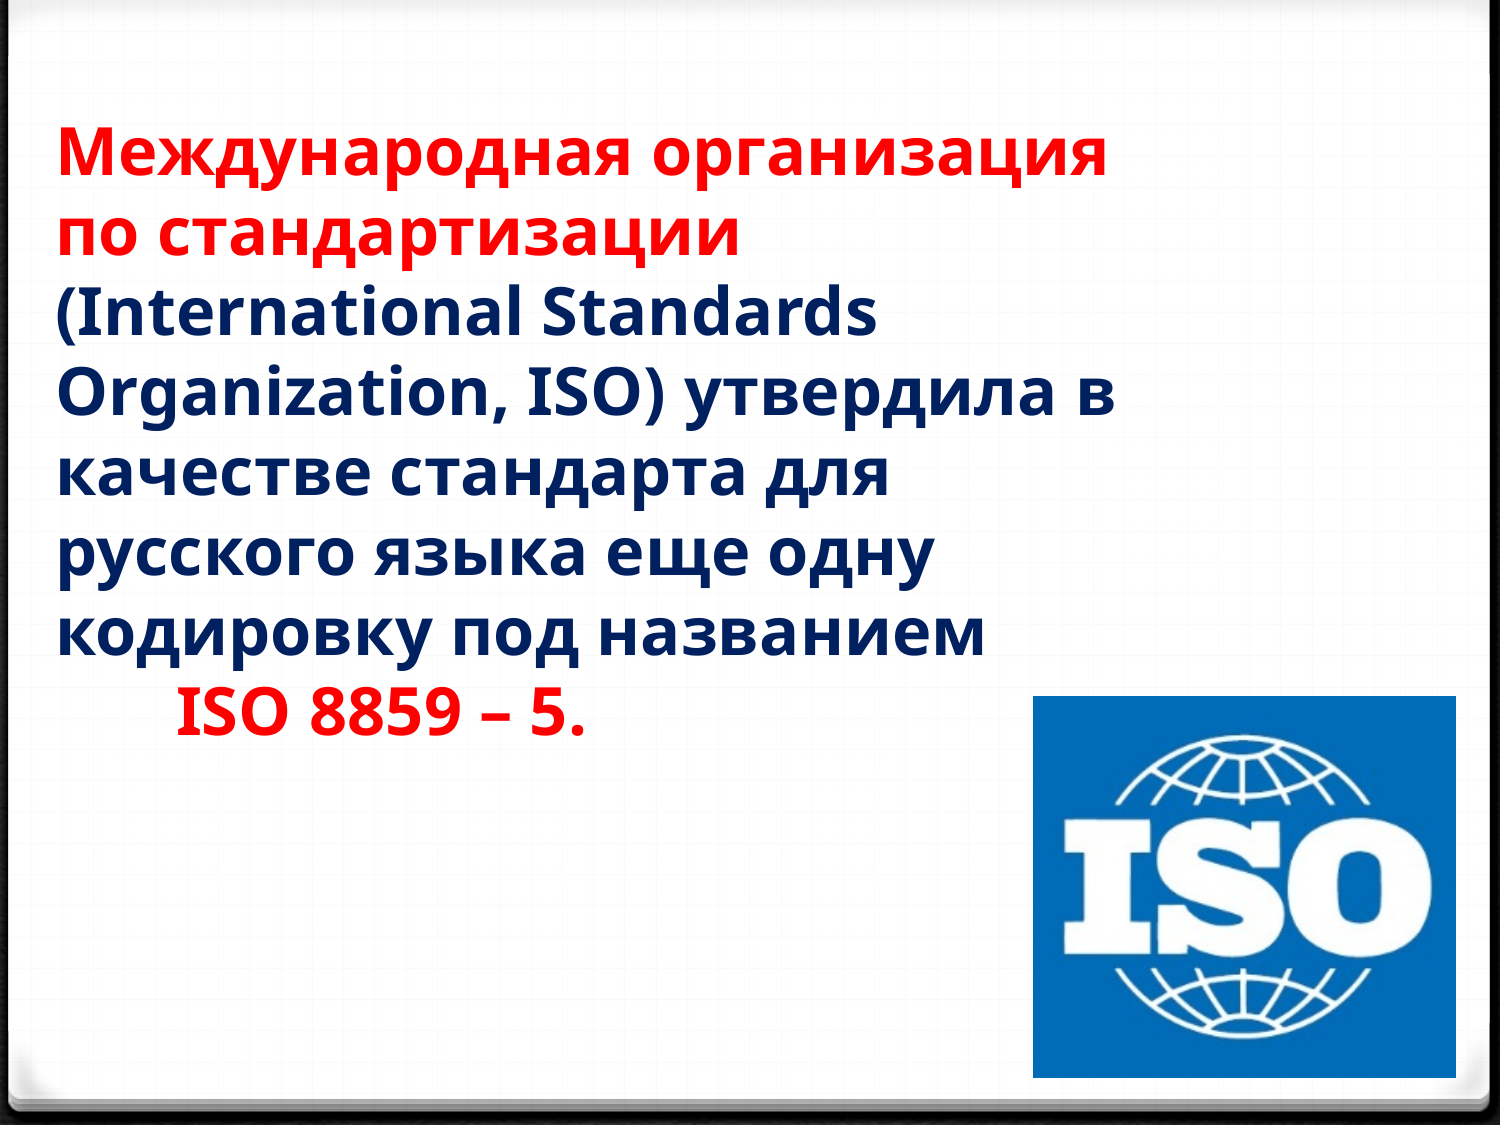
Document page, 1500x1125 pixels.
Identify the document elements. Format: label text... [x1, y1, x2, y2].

picture [0, 0, 1500, 1125]
text_box Международная организация по стандартизации (International Standards Organization, ISO) утвердила в качестве стандарта для русского языка еще одну кодировку под названием ISO 8859 – 5. [40, 101, 1164, 757]
